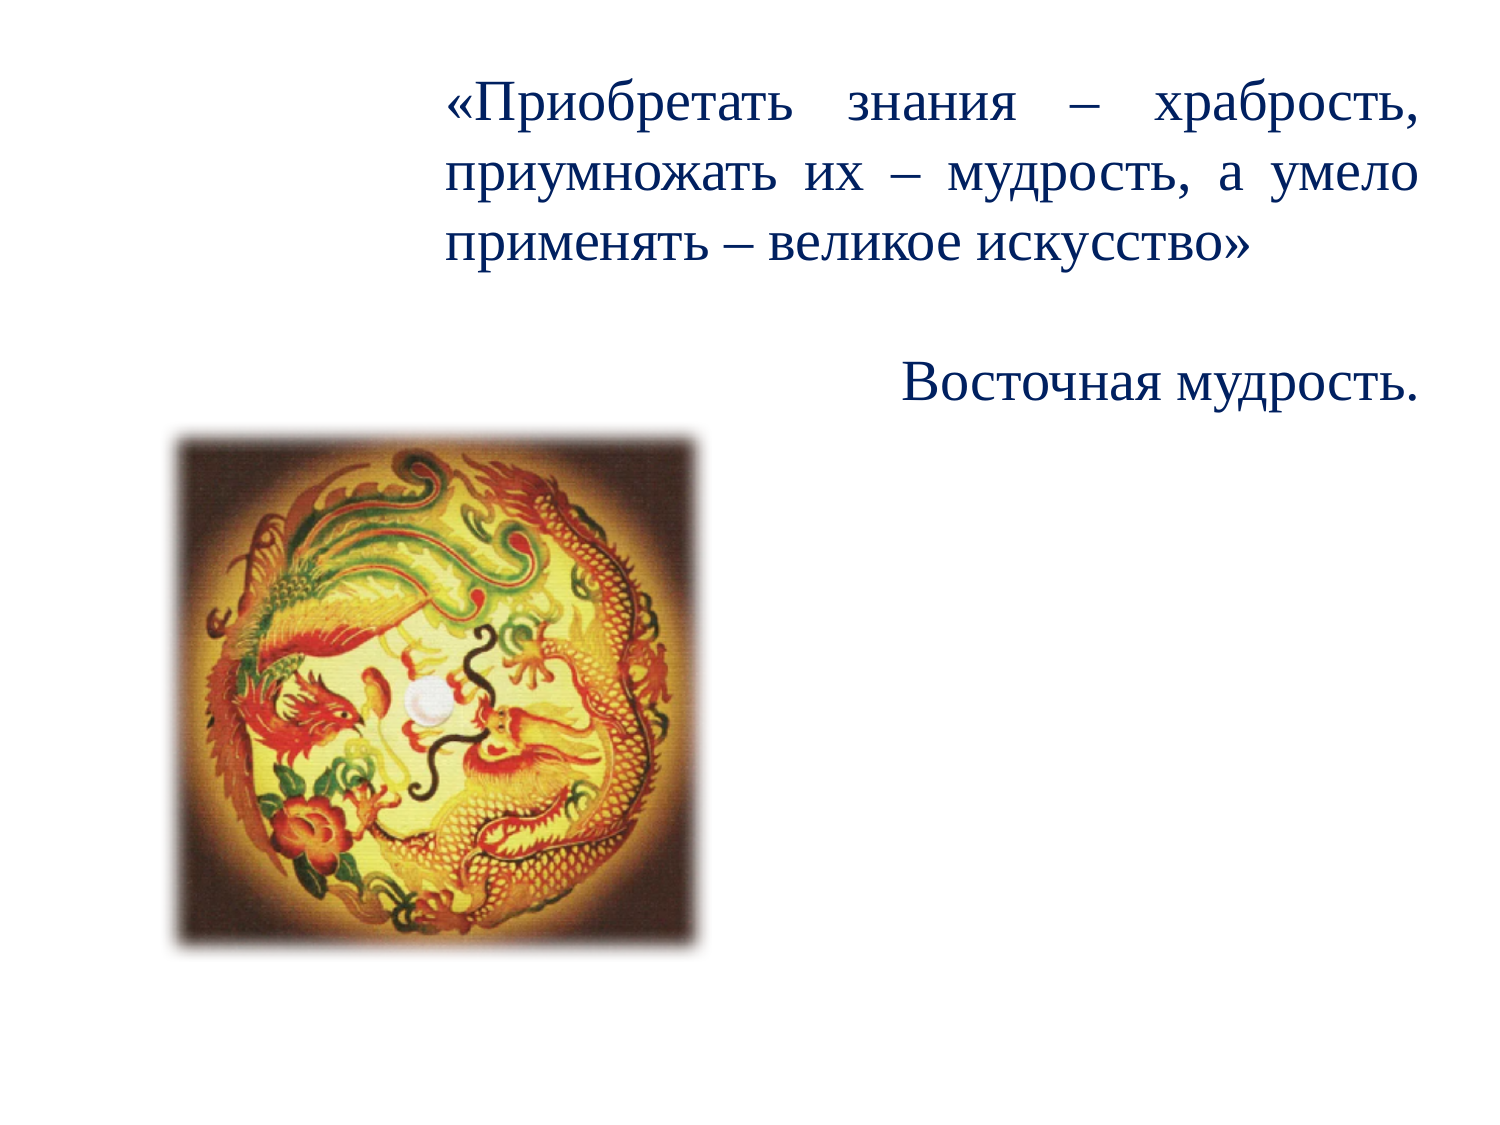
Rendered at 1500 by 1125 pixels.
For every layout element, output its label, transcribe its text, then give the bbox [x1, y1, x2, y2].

picture [159, 420, 713, 964]
text_box «Приобретать знания – храбрость, приумножать их – мудрость, а умело применять – великое искусство» Восточная мудрость. [430, 54, 1435, 420]
